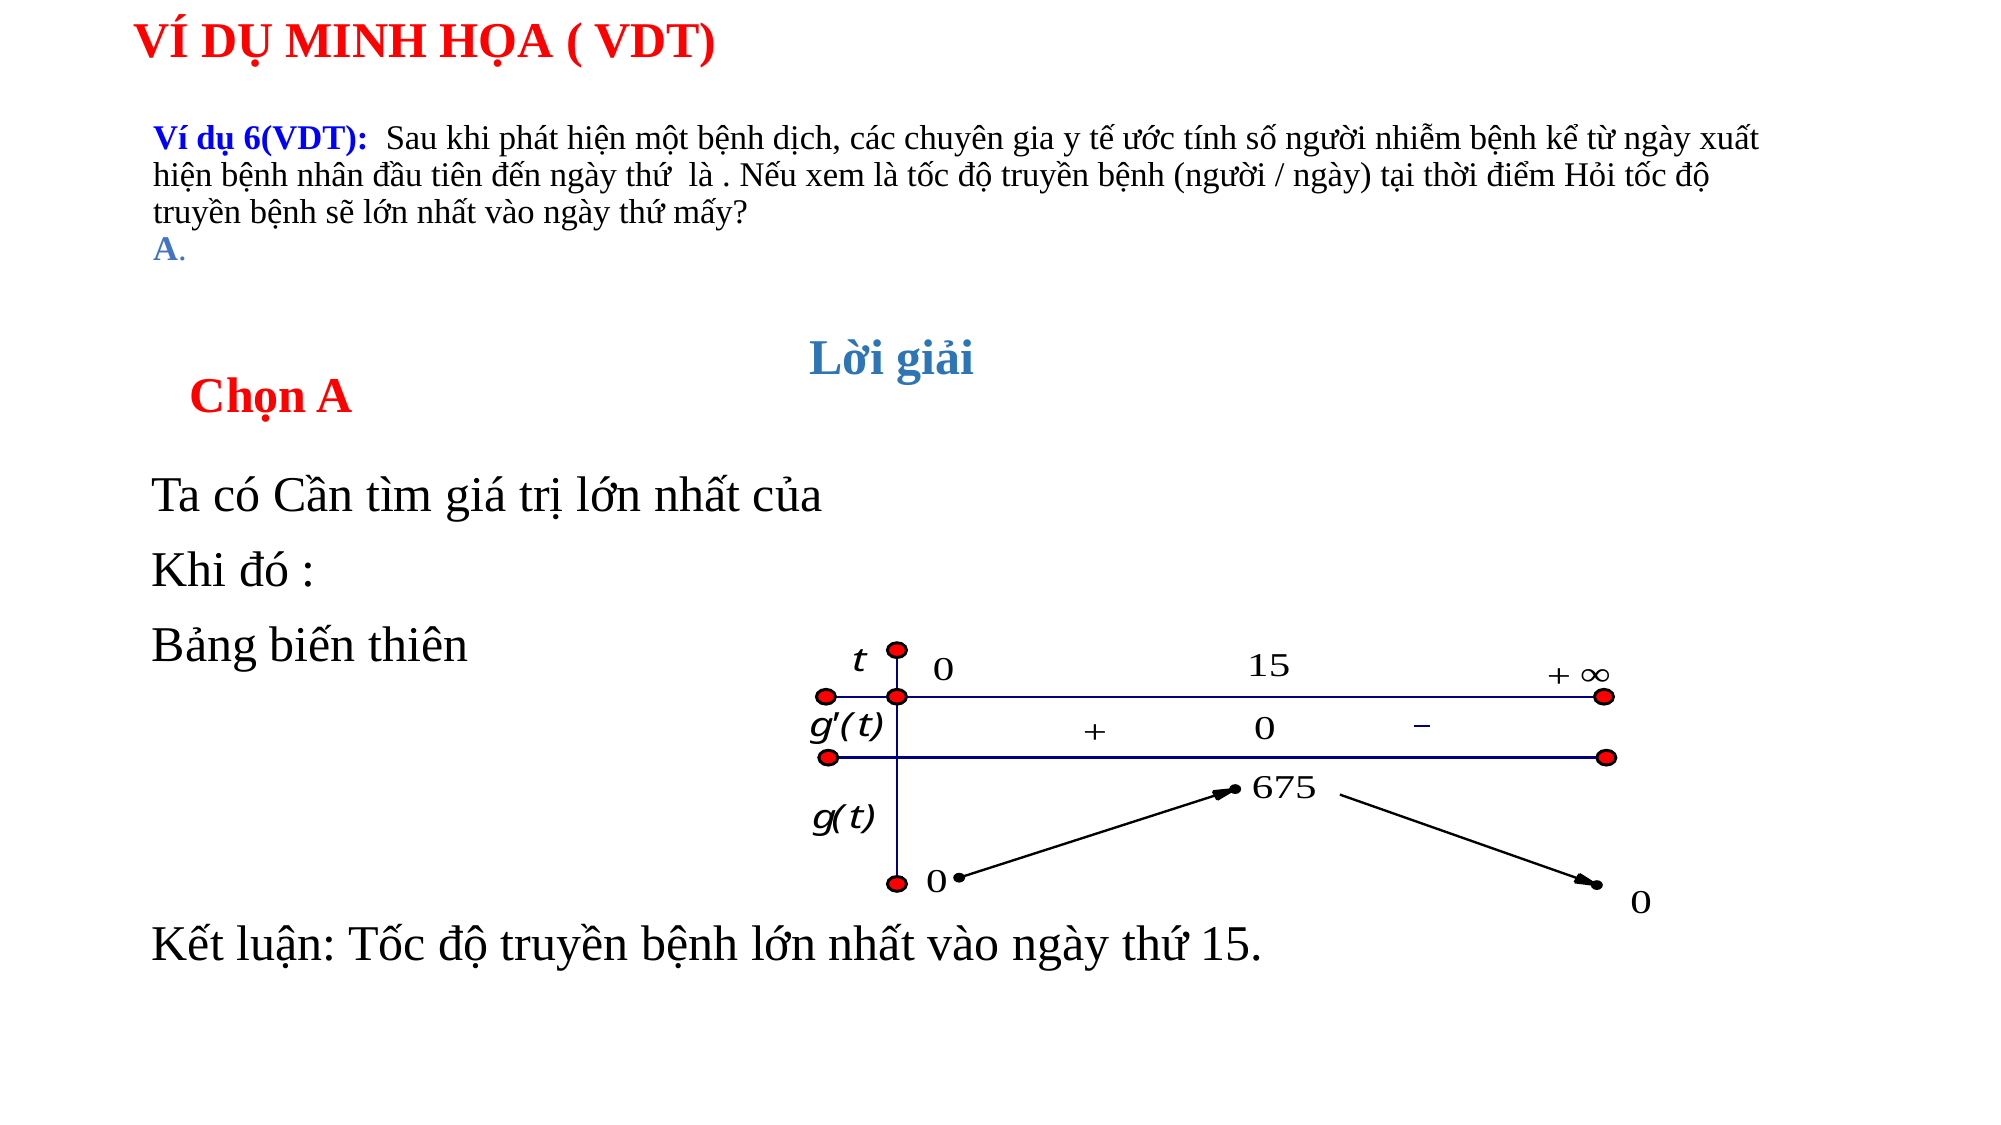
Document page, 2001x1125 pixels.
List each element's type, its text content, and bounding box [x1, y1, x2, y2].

text_box Lời giải [794, 317, 990, 392]
text_box Chọn A [175, 354, 368, 430]
text_box VÍ DỤ MINH HỌA ( VDT) [118, 0, 1043, 75]
picture [778, 613, 1685, 943]
